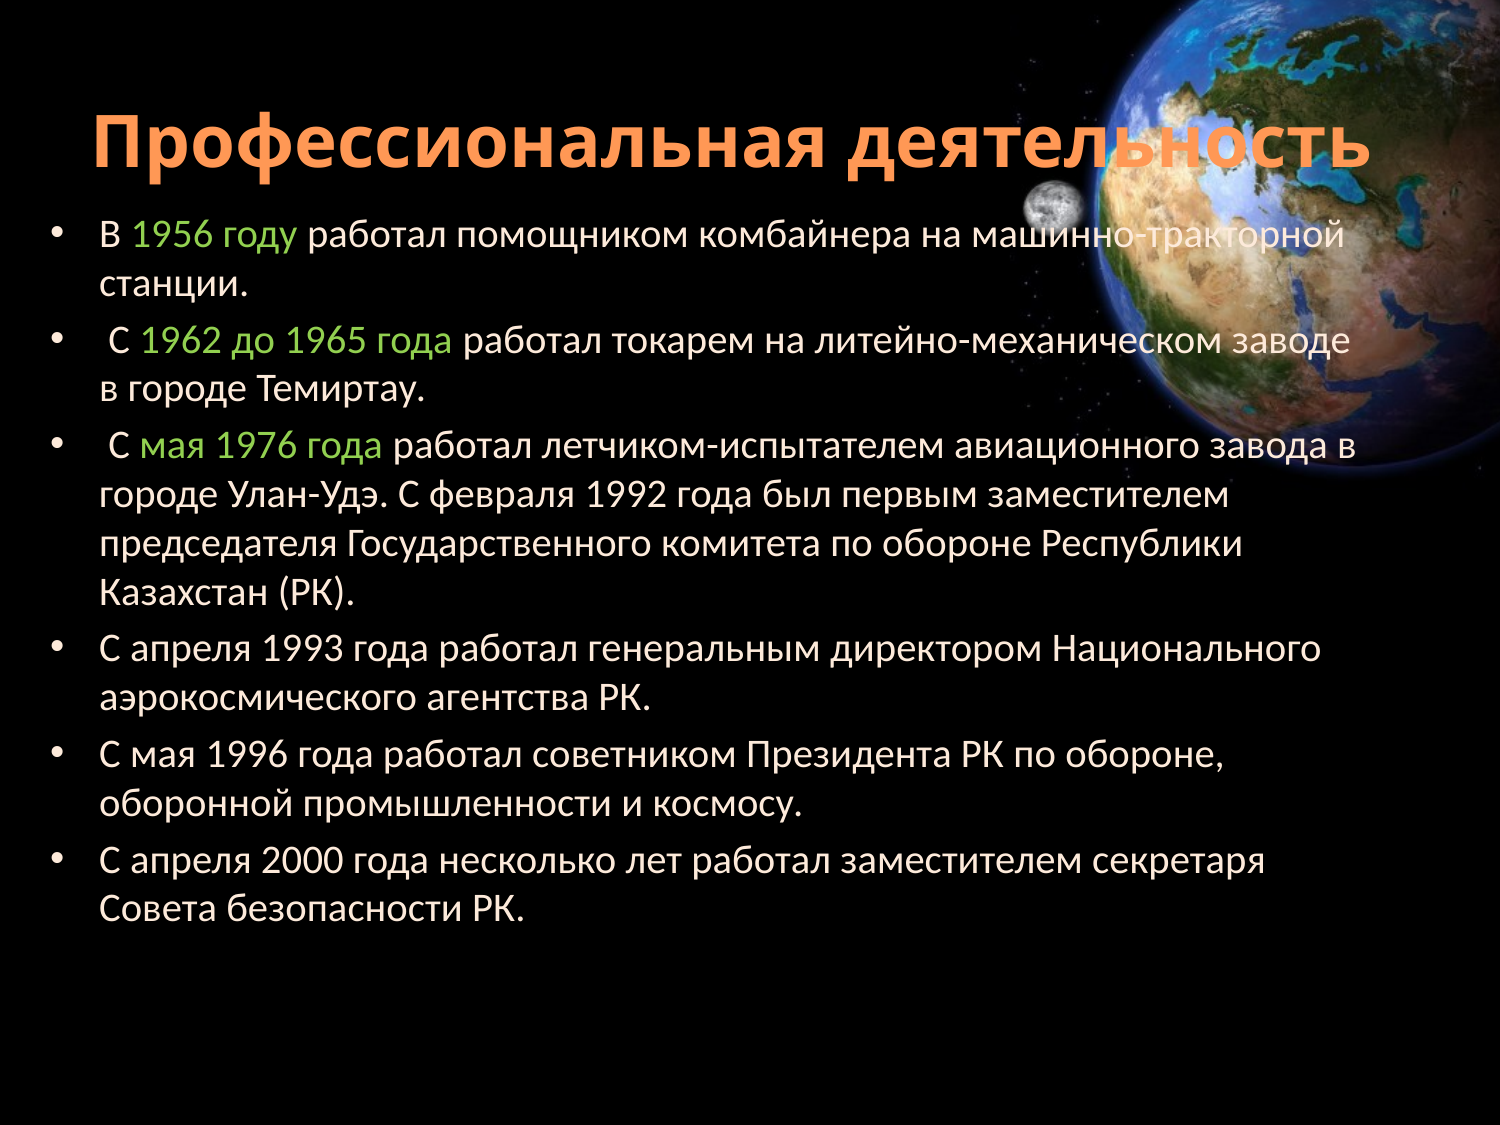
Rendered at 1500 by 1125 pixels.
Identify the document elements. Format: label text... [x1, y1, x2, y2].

list В 1956 году работал помощником комбайнера на машинно-тракторной станции. С 1962 до 1965 года работал токарем на литейно-механическом заводе в городе Темиртау. С мая 1976 года работал летчиком-испытателем авиационного завода в городе Улан-Удэ. С февраля 1992 года был первым заместителем председателя Государственного комитета по обороне Республики Казахстан (РК). С апреля 1993 года работал генеральным директором Национального аэрокосмического агентства РК. С мая 1996 года работал советником Президента РК по обороне, оборонной промышленности и космосу. С апреля 2000 года несколько лет работал заместителем секретаря Совета безопасности РК. [35, 199, 1386, 942]
picture [1009, 0, 1500, 492]
title Профессиональная деятельность [75, 45, 1425, 233]
